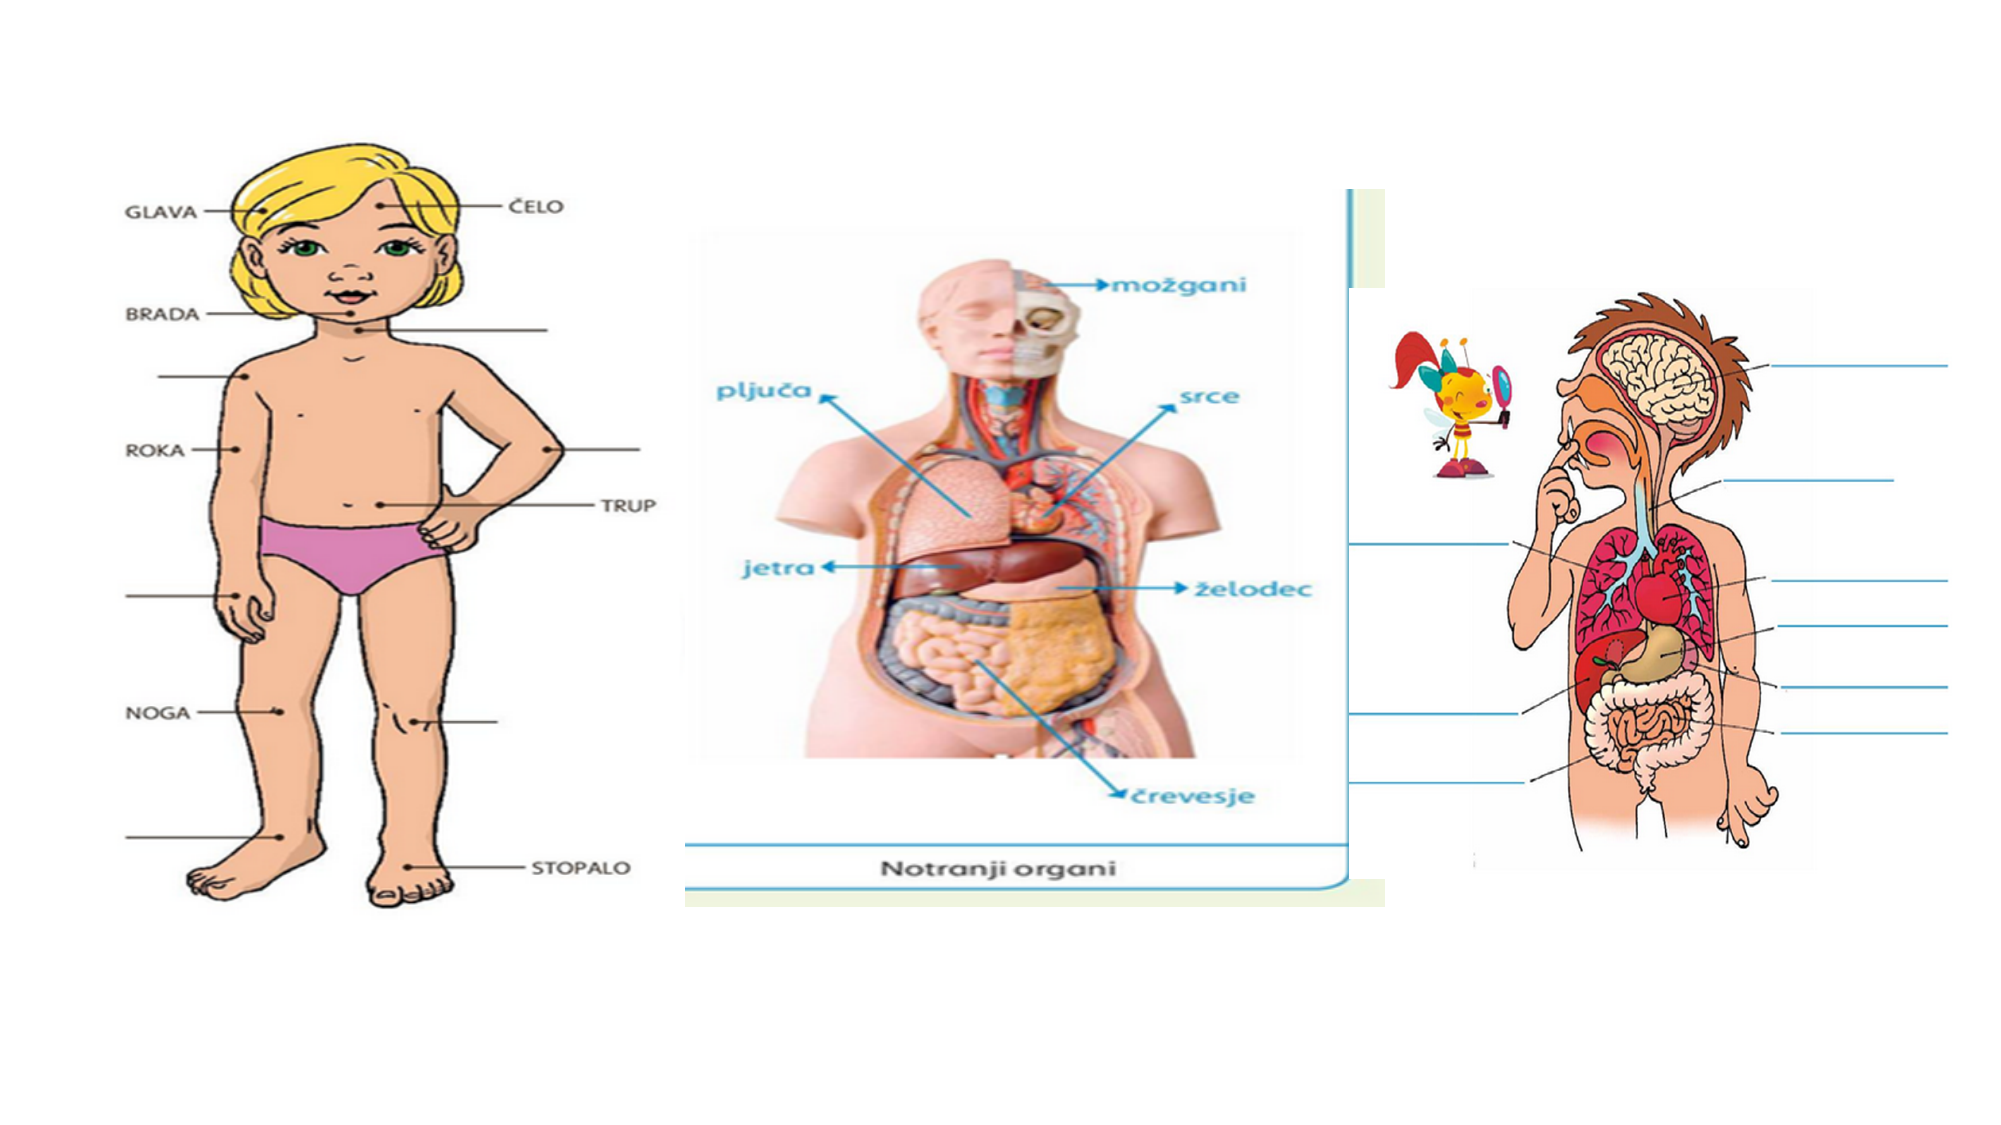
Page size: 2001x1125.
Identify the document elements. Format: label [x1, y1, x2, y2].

picture [104, 129, 1966, 933]
